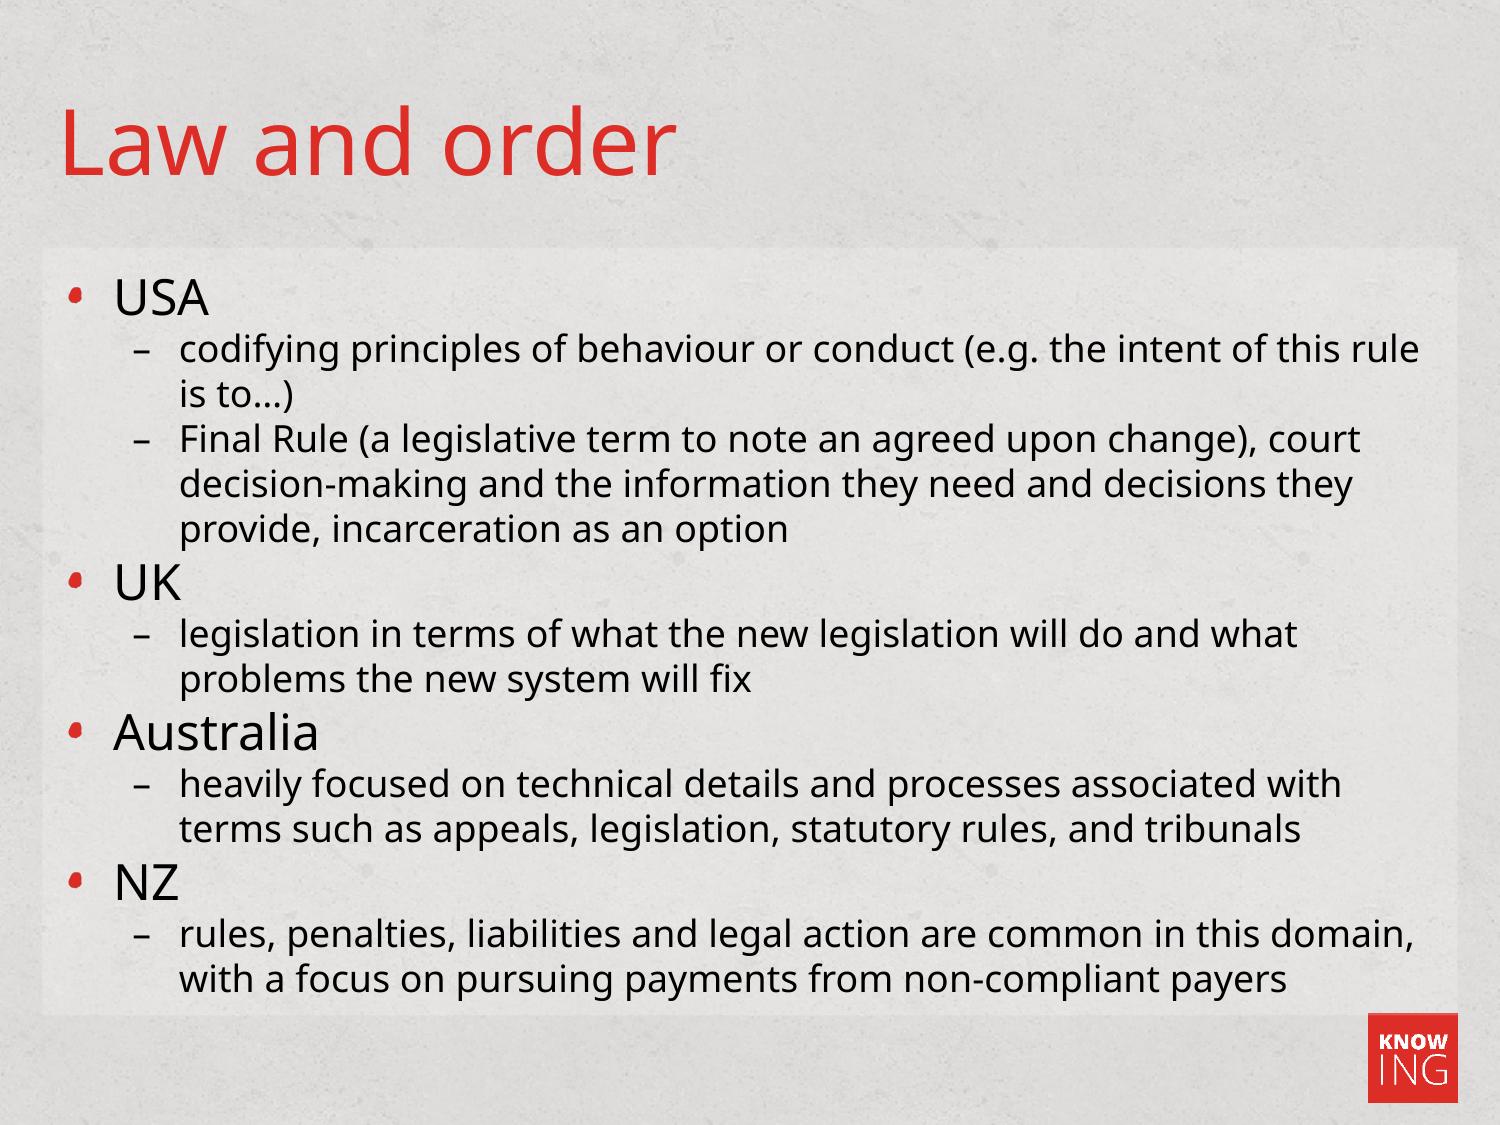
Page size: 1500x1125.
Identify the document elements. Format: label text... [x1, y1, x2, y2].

picture [1368, 1016, 1458, 1103]
picture [57, 862, 93, 898]
picture [57, 562, 93, 598]
list USA codifying principles of behaviour or conduct (e.g. the intent of this rule is to…) Final Rule (a legislative term to note an agreed upon change), court decision-making and the information they need and decisions they provide, incarceration as an option UK legislation in terms of what the new legislation will do and what problems the new system will fix Australia heavily focused on technical details and processes associated with terms such as appeals, legislation, statutory rules, and tribunals NZ rules, penalties, liabilities and legal action are common in this domain, with a focus on pursuing payments from non-compliant payers [42, 247, 1458, 1016]
picture [57, 712, 93, 748]
picture [57, 277, 93, 313]
title Law and order [42, 30, 1458, 247]
